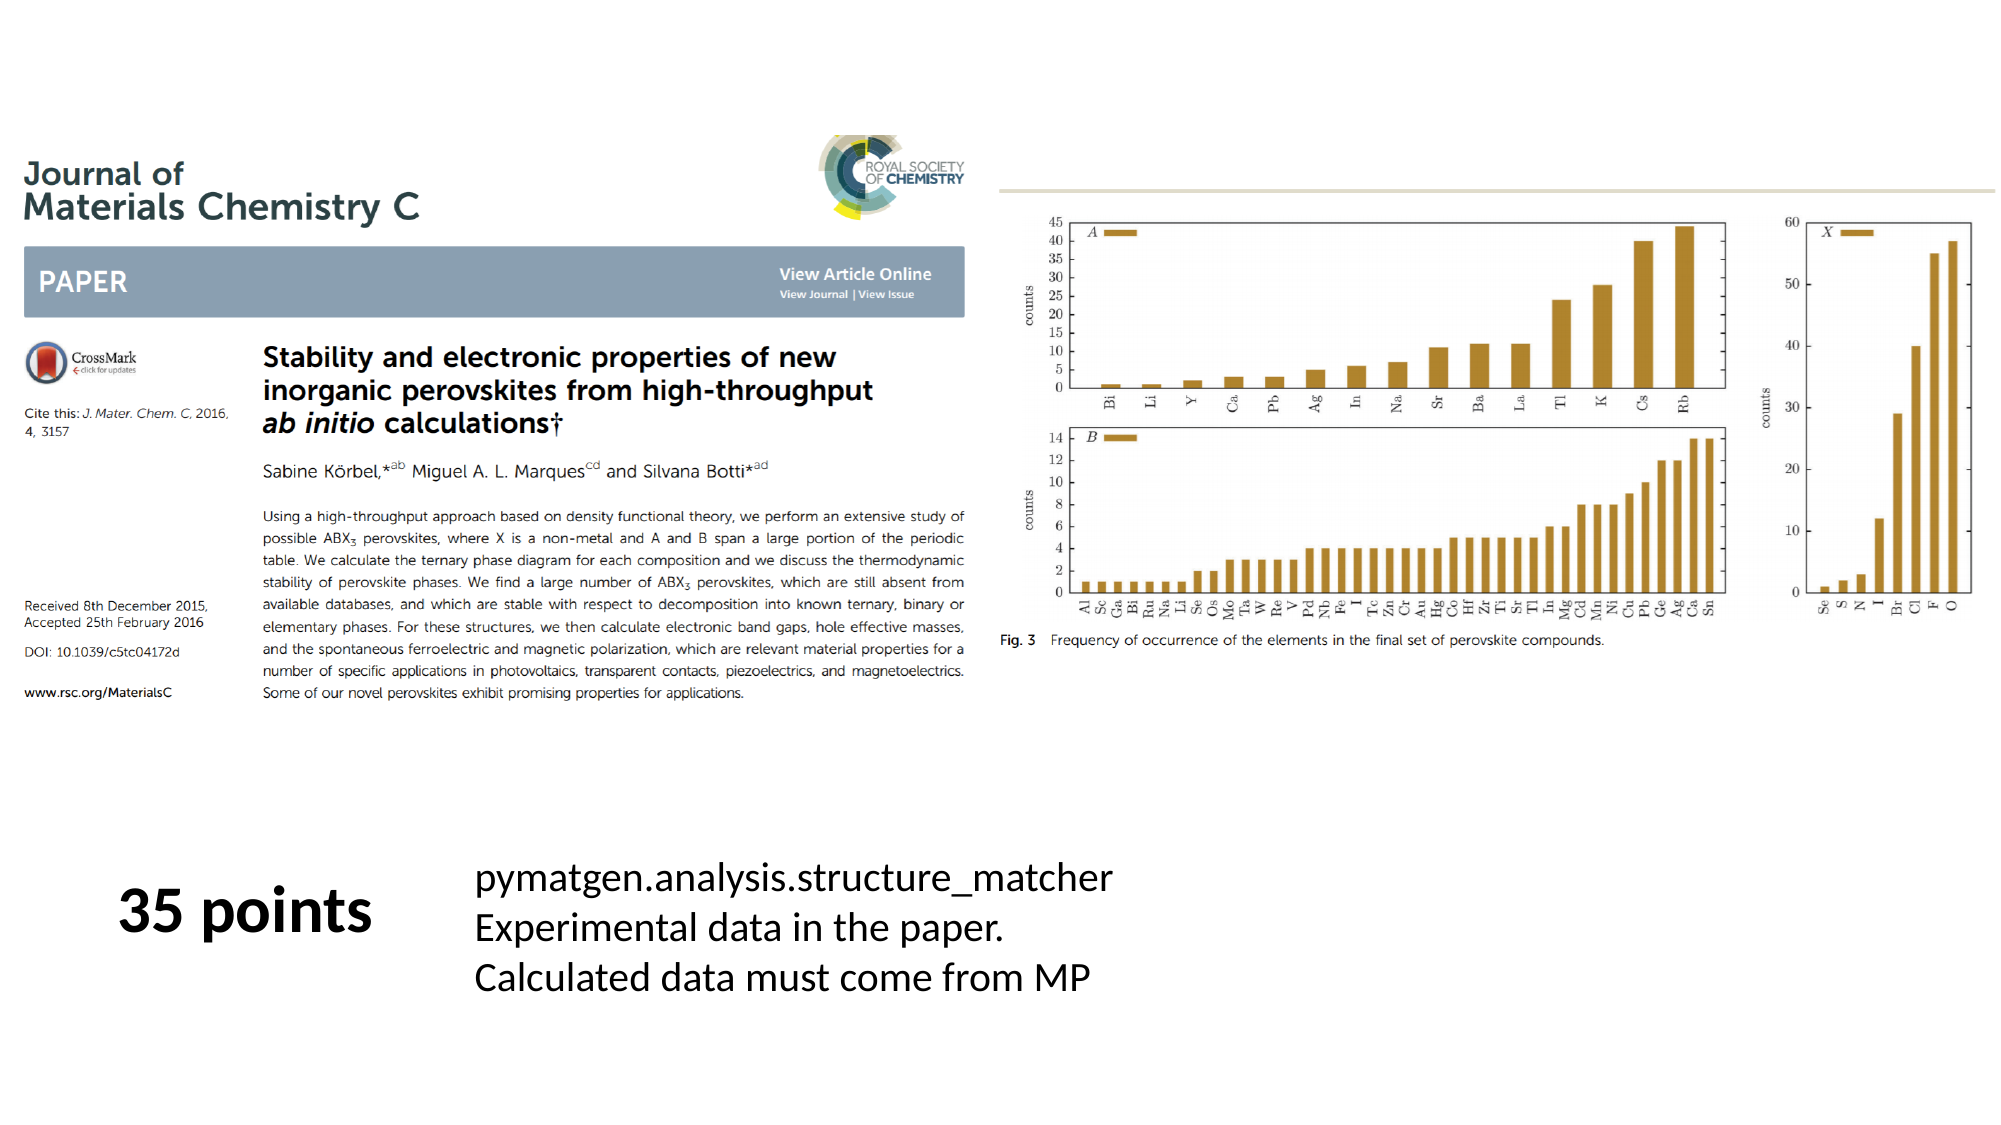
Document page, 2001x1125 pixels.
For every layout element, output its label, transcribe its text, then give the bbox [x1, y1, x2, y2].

text_box pymatgen.analysis.structure_matcher Experimental data in the paper. Calculated data must come from MP [459, 842, 1129, 1008]
text_box 35 points [102, 858, 389, 953]
picture [0, 135, 2000, 715]
